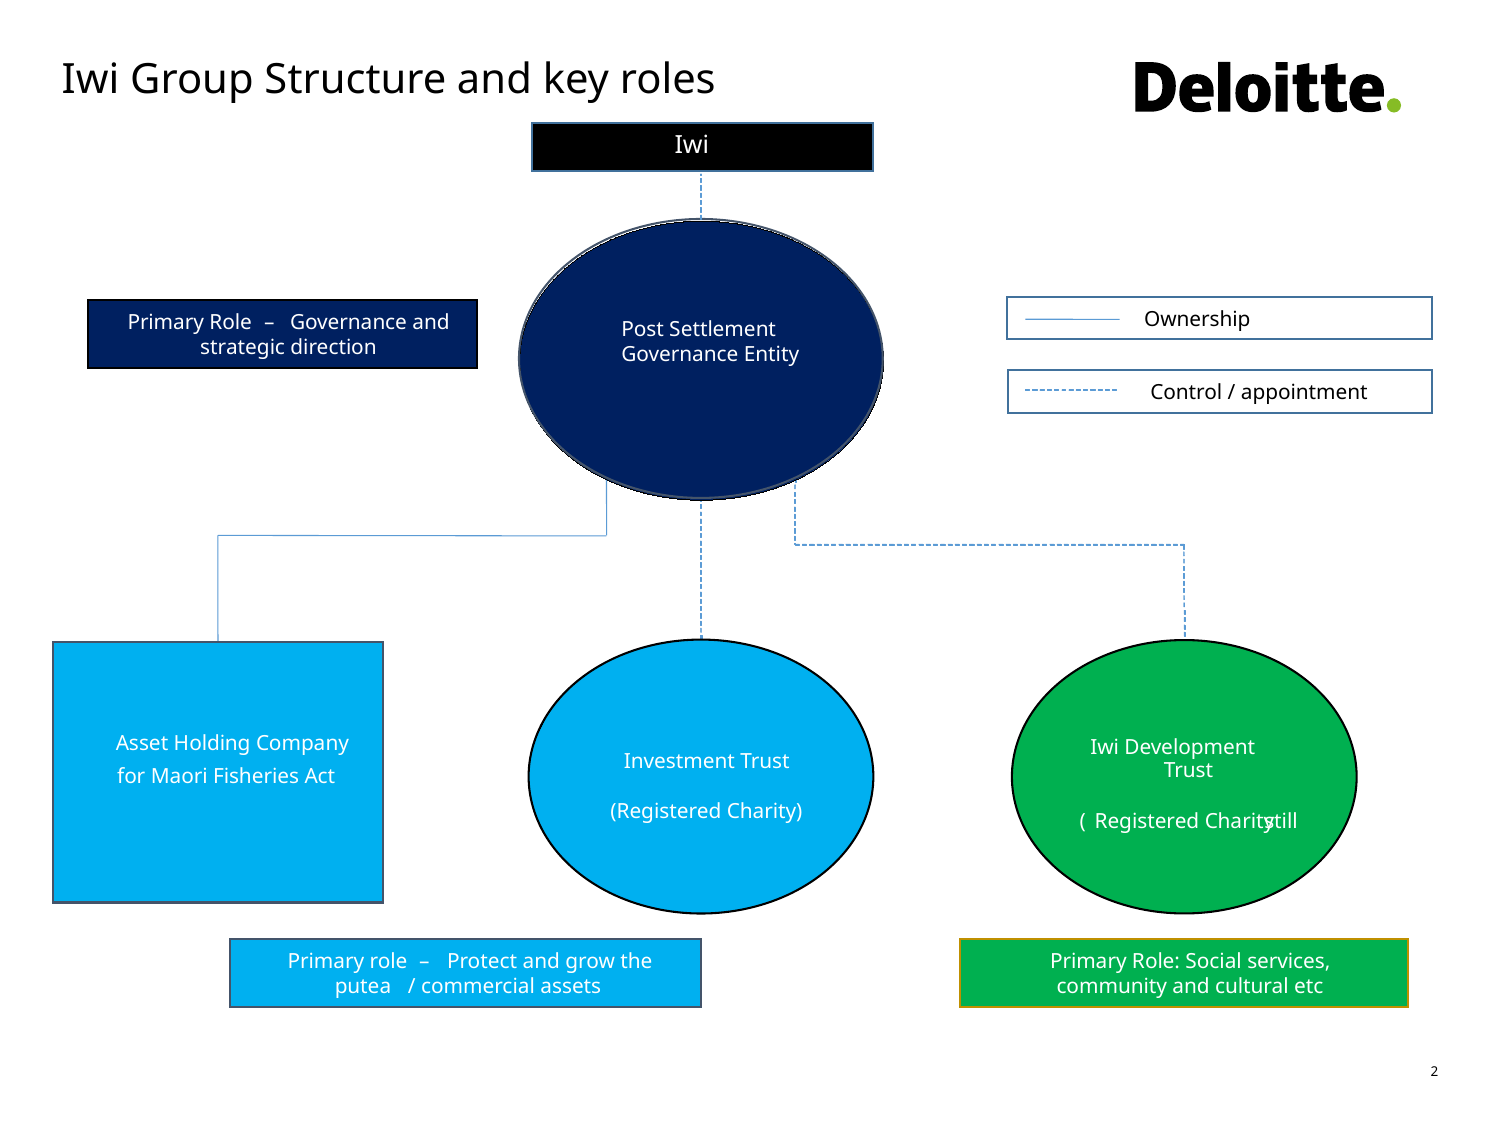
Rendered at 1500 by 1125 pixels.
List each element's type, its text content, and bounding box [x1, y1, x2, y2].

title Iwi Group Structure and key roles [61, 52, 1435, 105]
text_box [52, 106, 1436, 1009]
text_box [1135, 61, 1402, 113]
